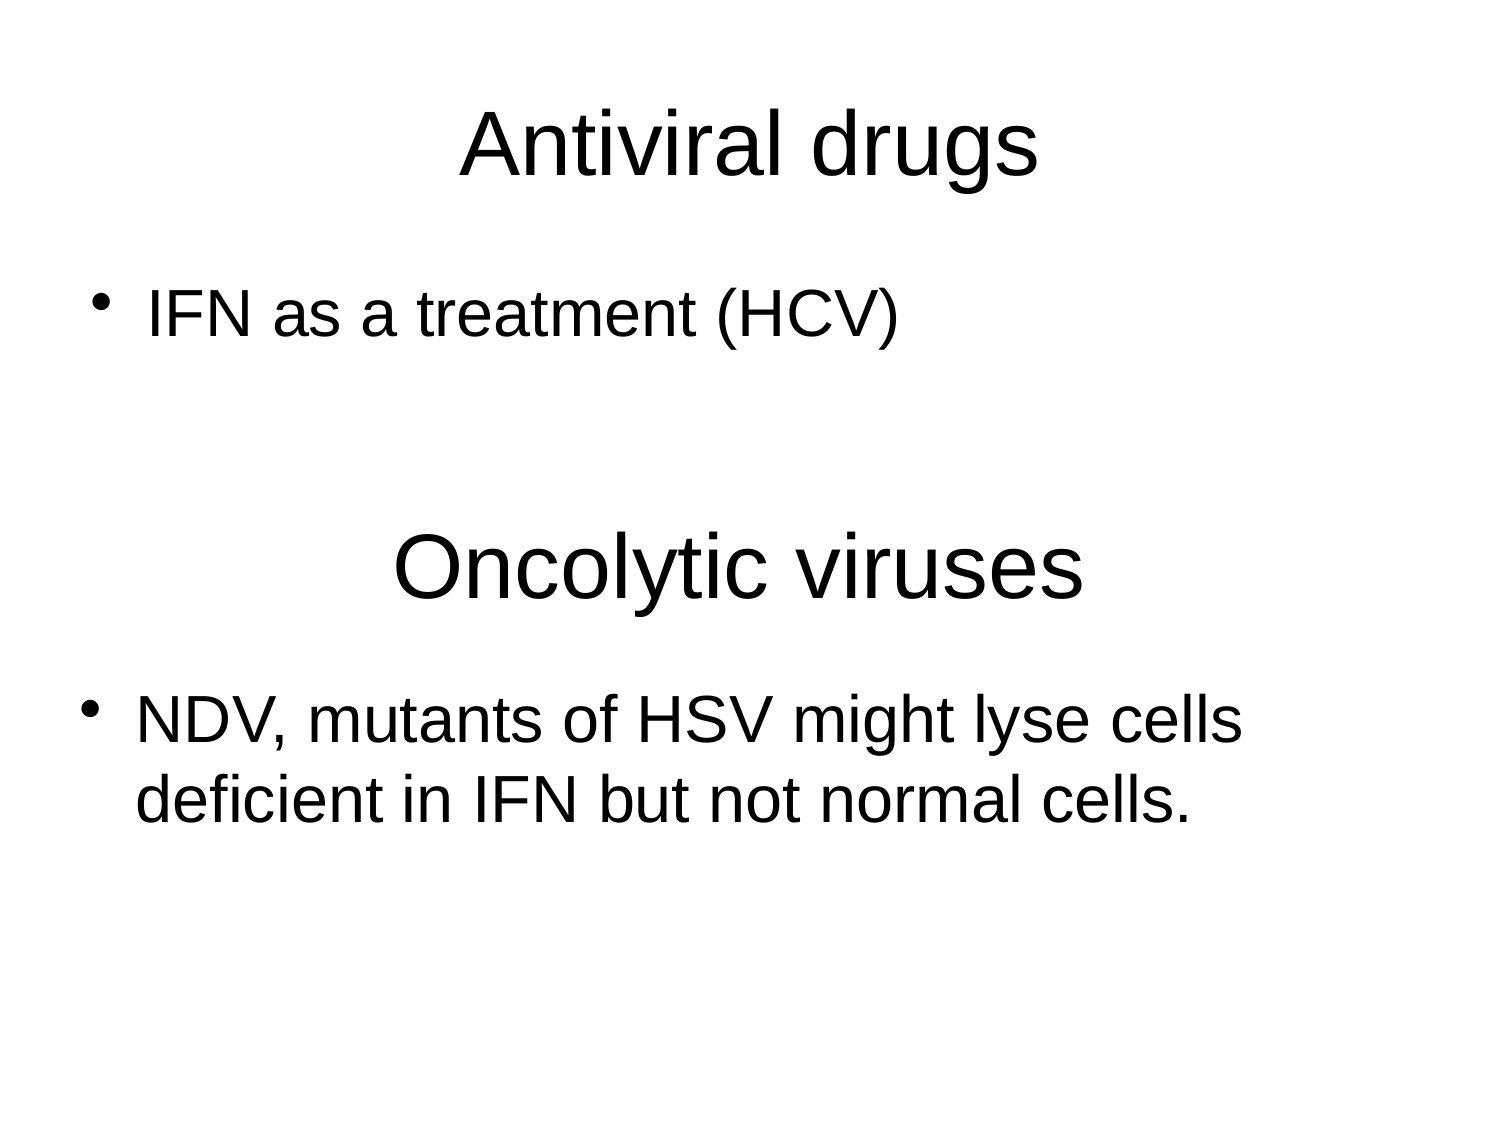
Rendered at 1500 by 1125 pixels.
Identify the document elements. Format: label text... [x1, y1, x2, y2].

text_box Oncolytic viruses [64, 467, 1415, 656]
list IFN as a treatment (HCV) [74, 262, 1426, 1006]
title Antiviral drugs [74, 44, 1426, 233]
text_box NDV, mutants of HSV might lyse cells deficient in IFN but not normal cells. [64, 668, 1415, 910]
